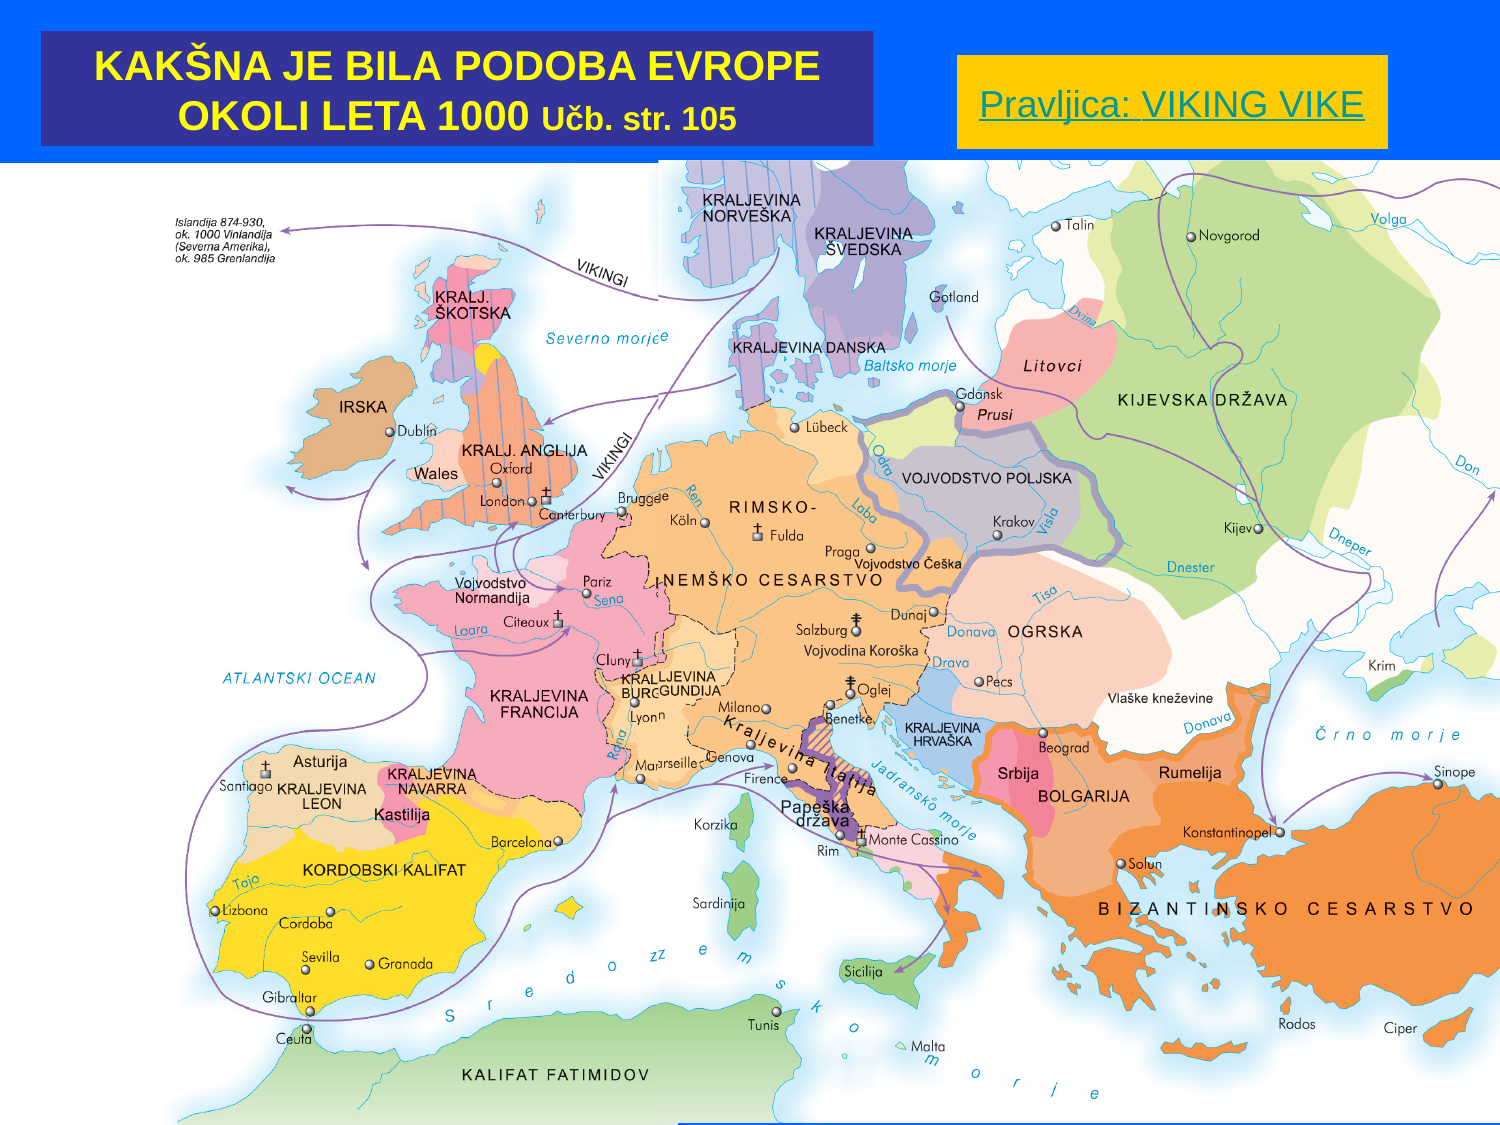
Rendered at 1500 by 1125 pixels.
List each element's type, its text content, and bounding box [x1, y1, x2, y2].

text_box Pravljica: VIKING VIKE [956, 54, 1388, 150]
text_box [0, 160, 1500, 1125]
text_box KAKŠNA JE BILA PODOBA EVROPE OKOLI LETA 1000 Učb. str. 105 [41, 31, 874, 146]
